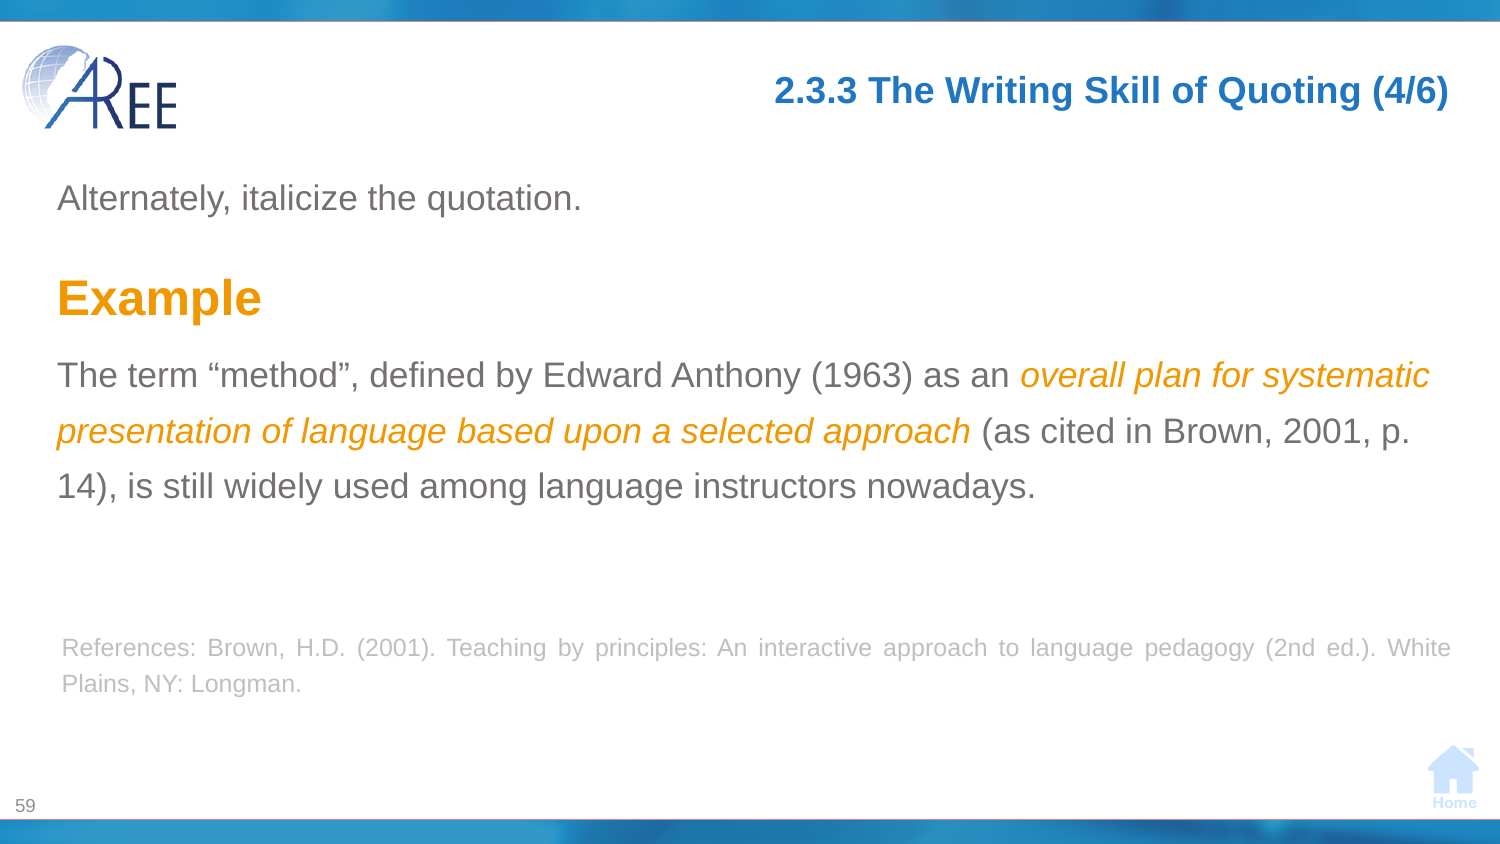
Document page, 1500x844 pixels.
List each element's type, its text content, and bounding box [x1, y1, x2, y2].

text_box The term “method”, defined by Edward Anthony (1963) as an overall plan for systematic presentation of language based upon a selected approach (as cited in Brown, 2001, p. 14), is still widely used among language instructors nowadays. [41, 332, 1465, 603]
picture [0, 0, 1500, 844]
text_box References: Brown, H.D. (2001). Teaching by principles: An interactive approach to language pedagogy (2nd ed.). White Plains, NY: Longman. [46, 618, 1470, 705]
list Alternately, italicize the quotation. [42, 154, 1465, 288]
slide_number 59 [0, 782, 338, 827]
text_box Example [41, 240, 1456, 379]
title 2.3.3 The Writing Skill of Quoting (4/6) [415, 63, 1466, 155]
